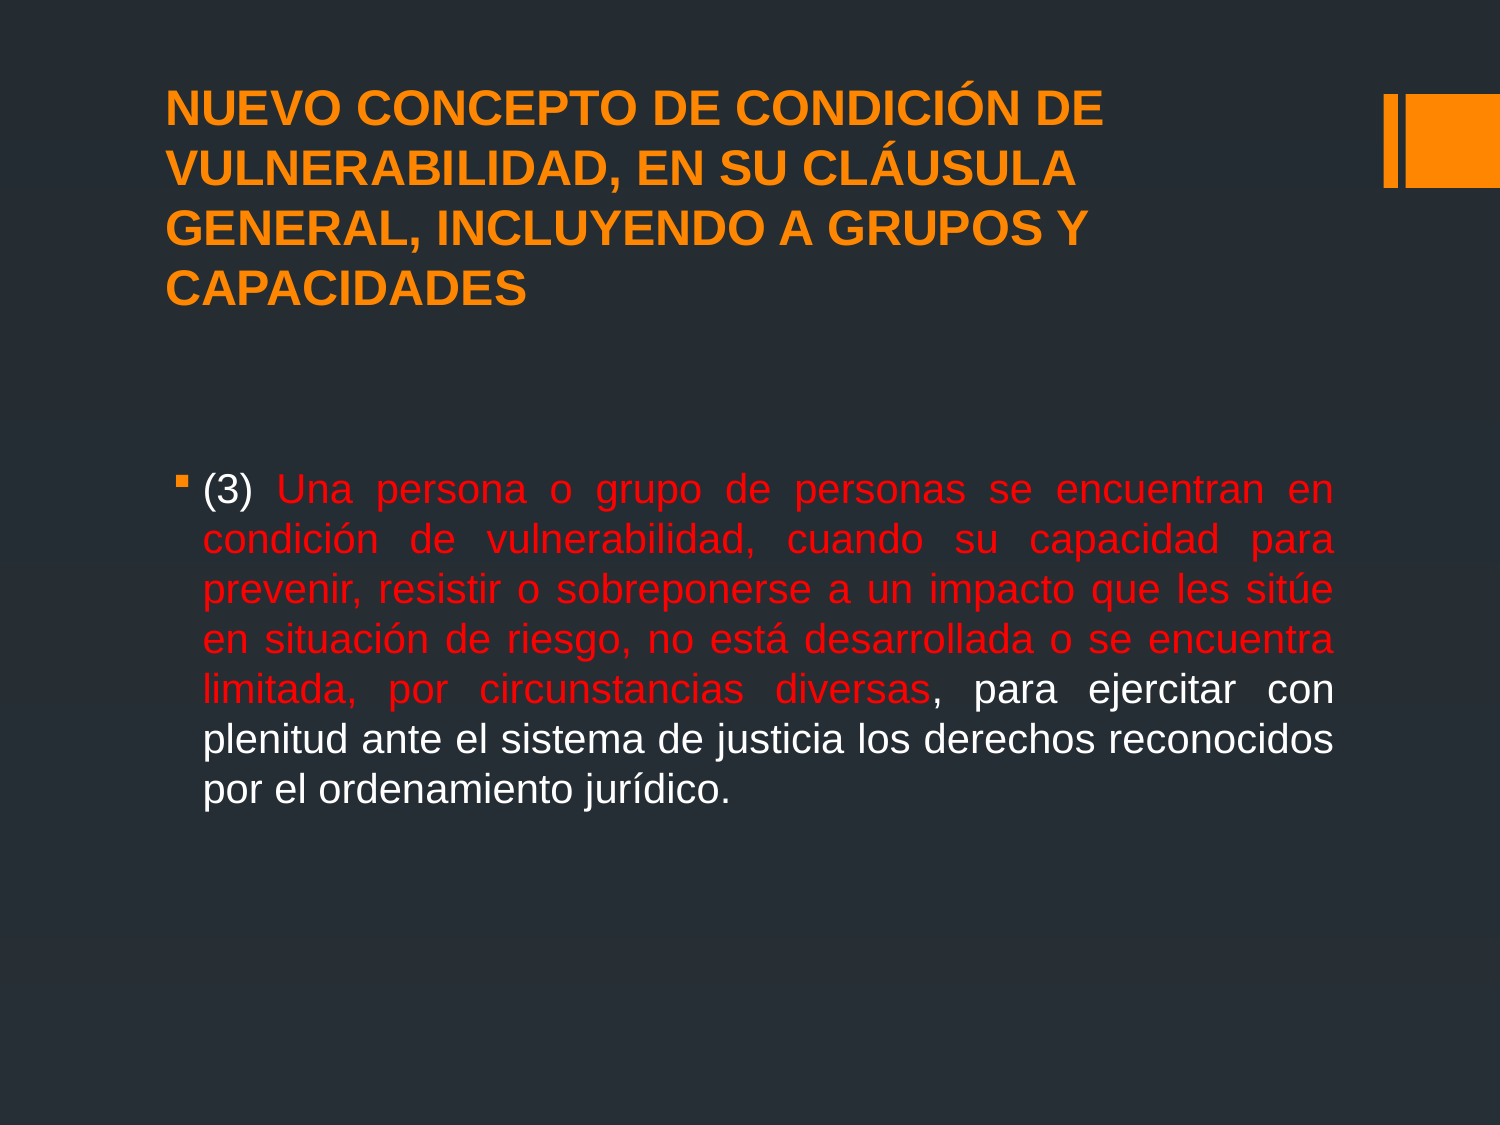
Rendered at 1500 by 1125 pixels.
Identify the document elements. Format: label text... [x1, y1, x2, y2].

title NUEVO CONCEPTO DE CONDICIÓN DE VULNERABILIDAD, EN SU CLÁUSULA GENERAL, INCLUYENDO A GRUPOS Y CAPACIDADES [150, 66, 1350, 443]
list (3) Una persona o grupo de personas se encuentran en condición de vulnerabilidad, cuando su capacidad para prevenir, resistir o sobreponerse a un impacto que les sitúe en situación de riesgo, no está desarrollada o se encuentra limitada, por circunstancias diversas, para ejercitar con plenitud ante el sistema de justicia los derechos reconocidos por el ordenamiento jurídico. [150, 454, 1350, 1035]
